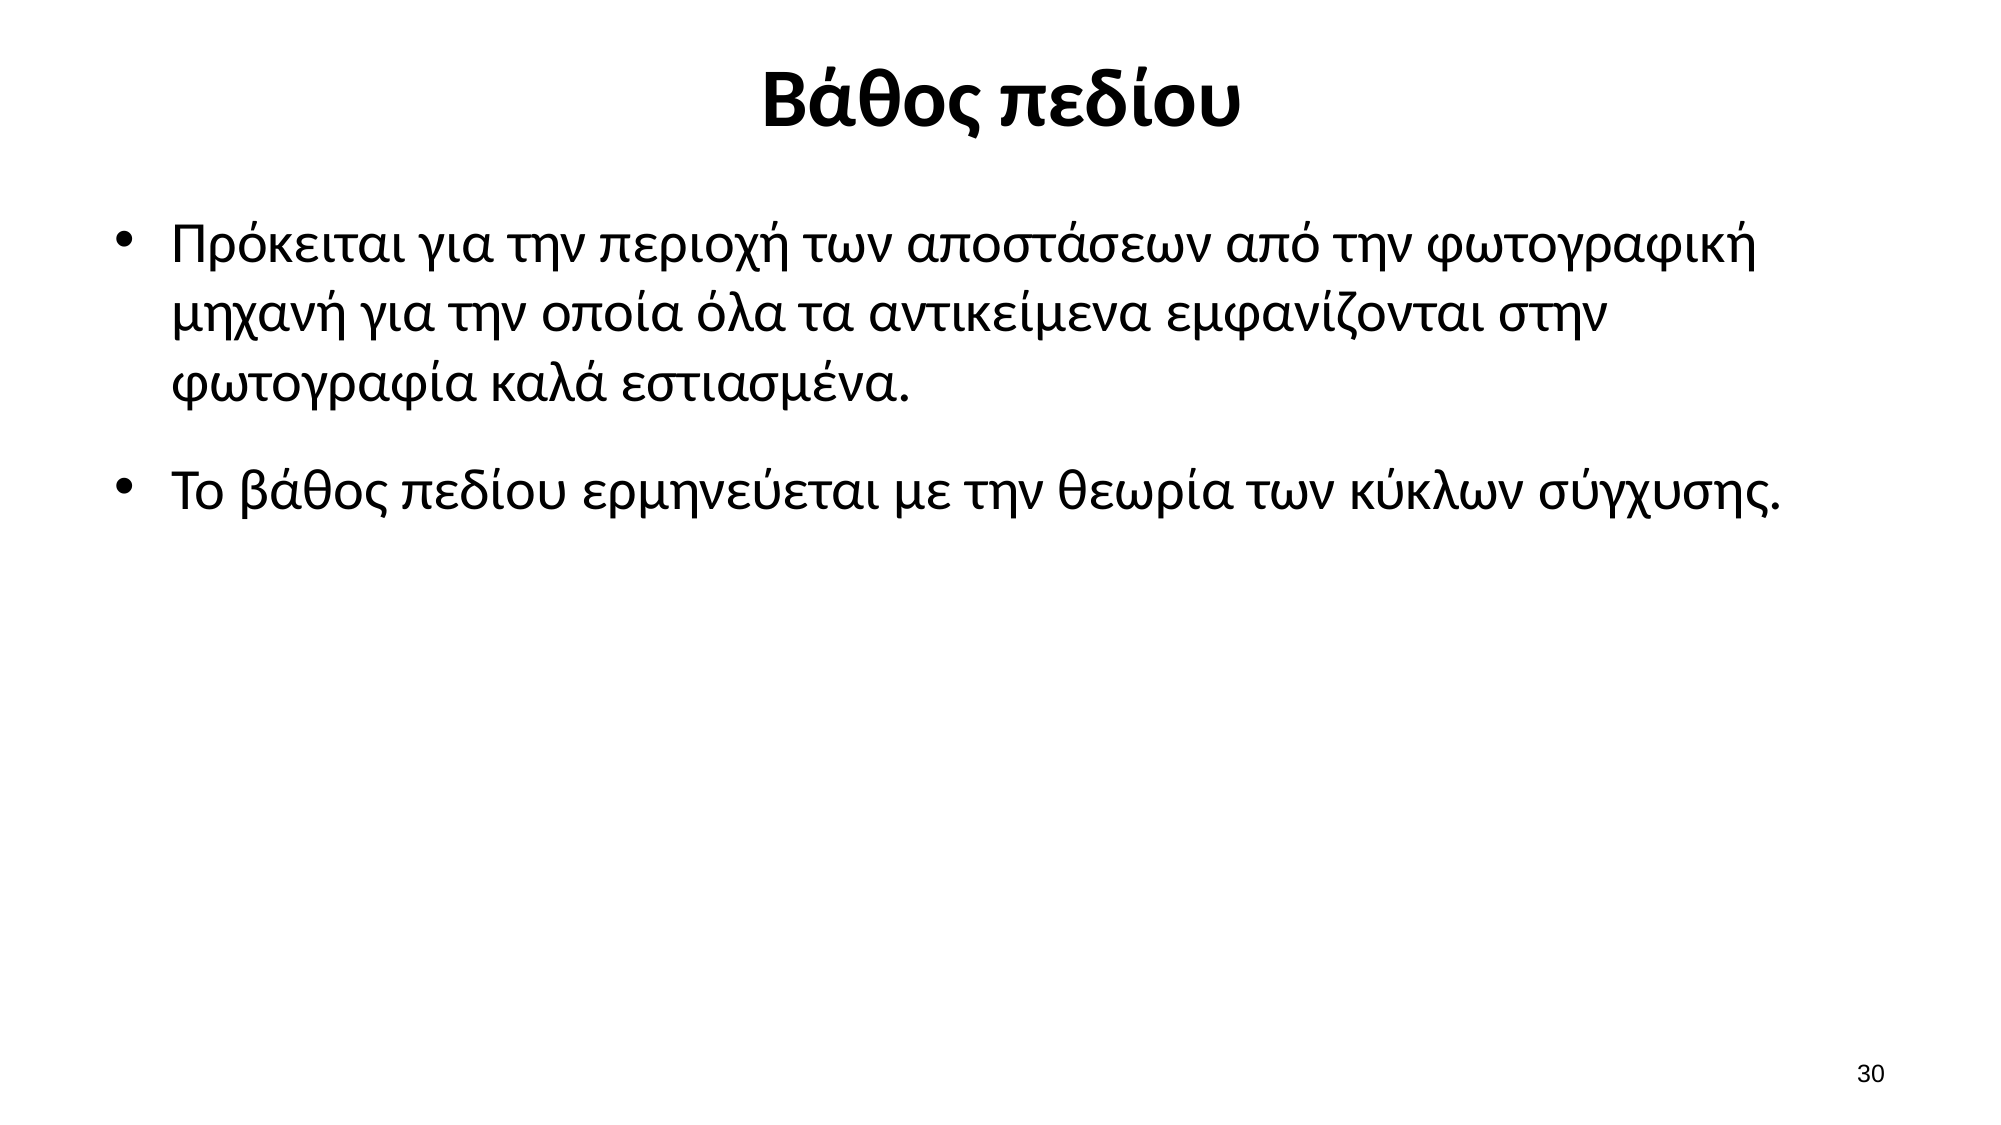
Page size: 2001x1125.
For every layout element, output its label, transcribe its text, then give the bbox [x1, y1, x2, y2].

slide_number 29 [1433, 1042, 1900, 1103]
list Πρόκειται για την περιοχή των αποστάσεων από την φωτογραφική μηχανή για την οποία όλα τα αντικείμενα εμφανίζονται στην φωτογραφία καλά εστιασμένα. Το βάθος πεδίου ερμηνεύεται με την θεωρία των κύκλων σύγχυσης. [99, 196, 1900, 1024]
title Βάθος πεδίου [102, 19, 1903, 169]
